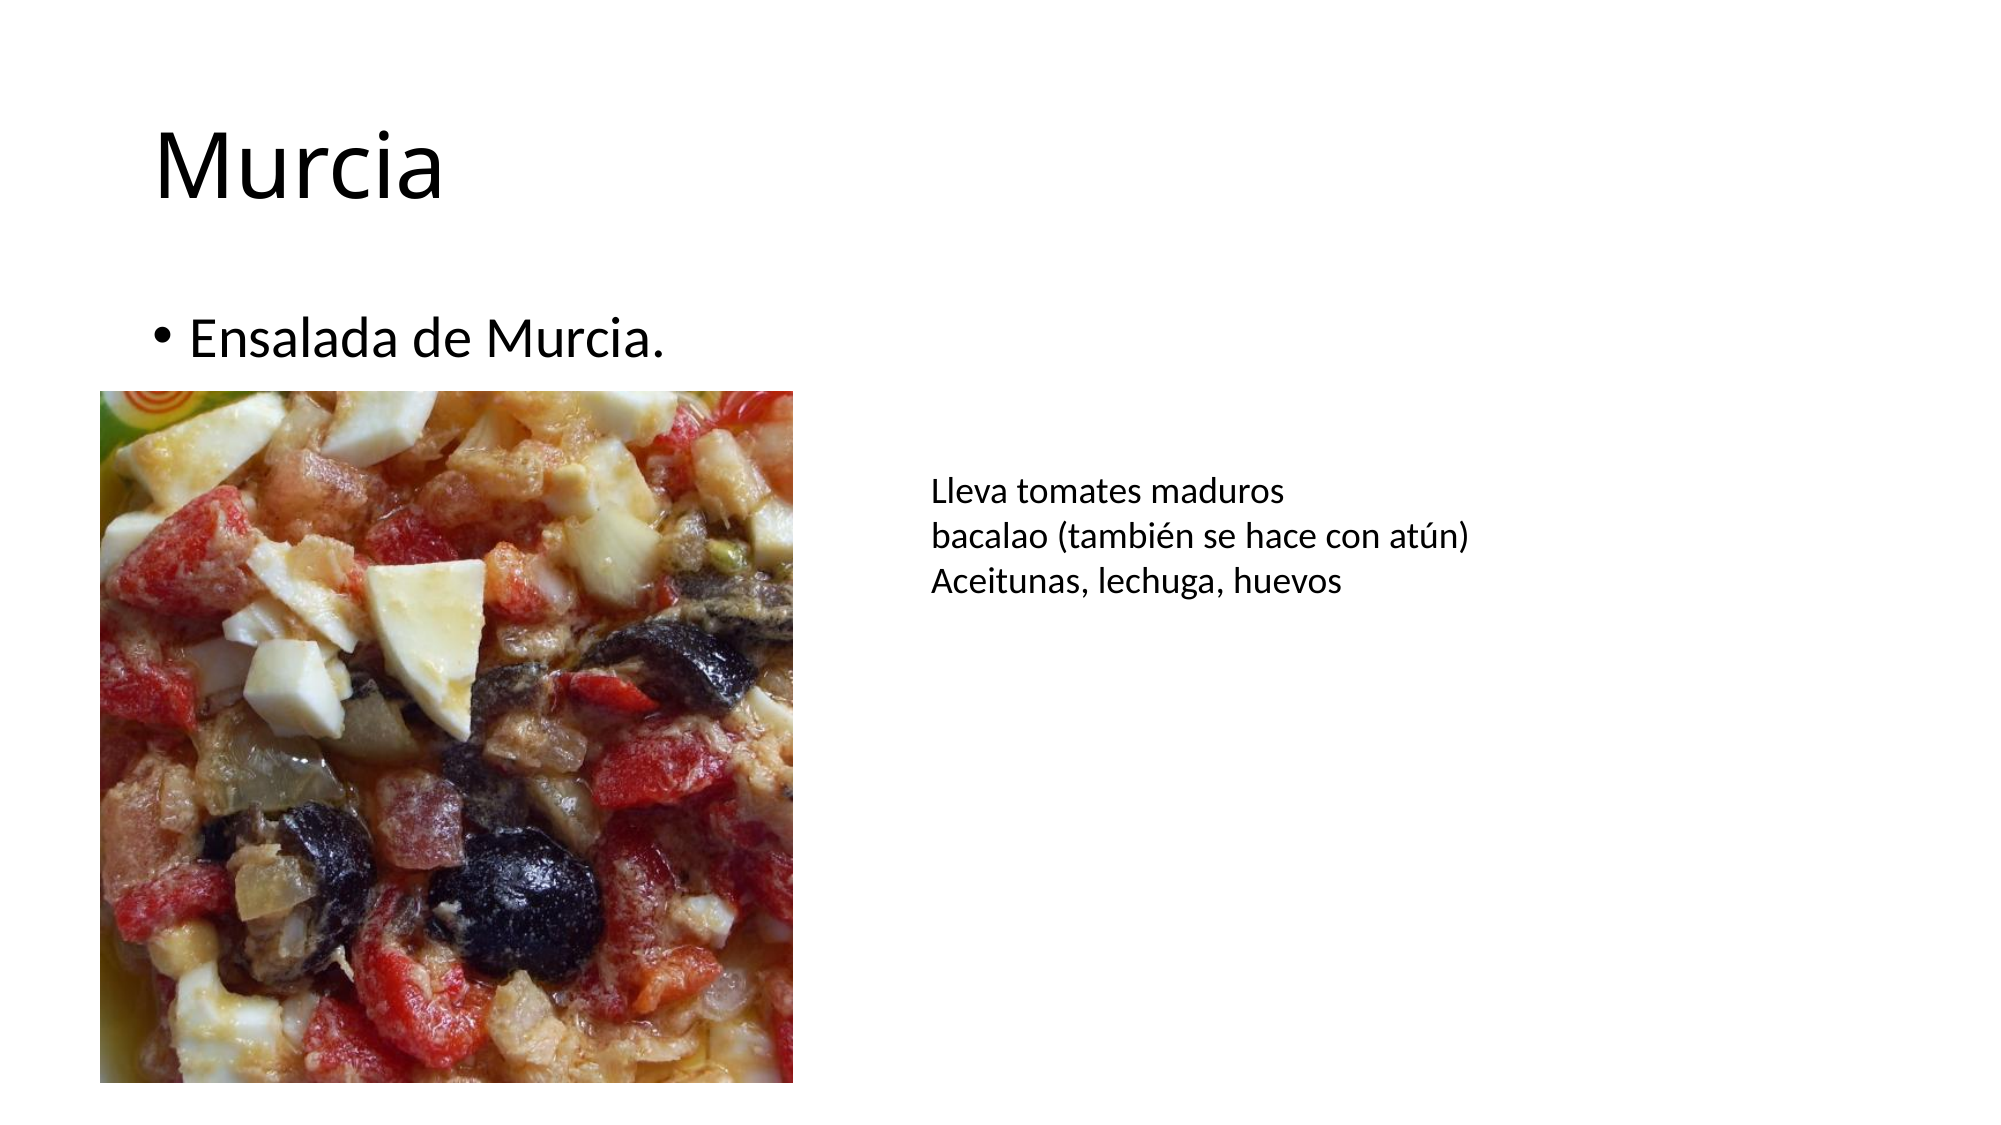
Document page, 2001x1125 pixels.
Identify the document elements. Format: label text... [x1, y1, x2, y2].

text_box Lleva tomates maduros bacalao (también se hace con atún) Aceitunas, lechuga, huevos [916, 458, 1896, 608]
title Murcia [137, 59, 1863, 278]
list Ensalada de Murcia. [137, 299, 1863, 1014]
picture [100, 391, 793, 1084]
